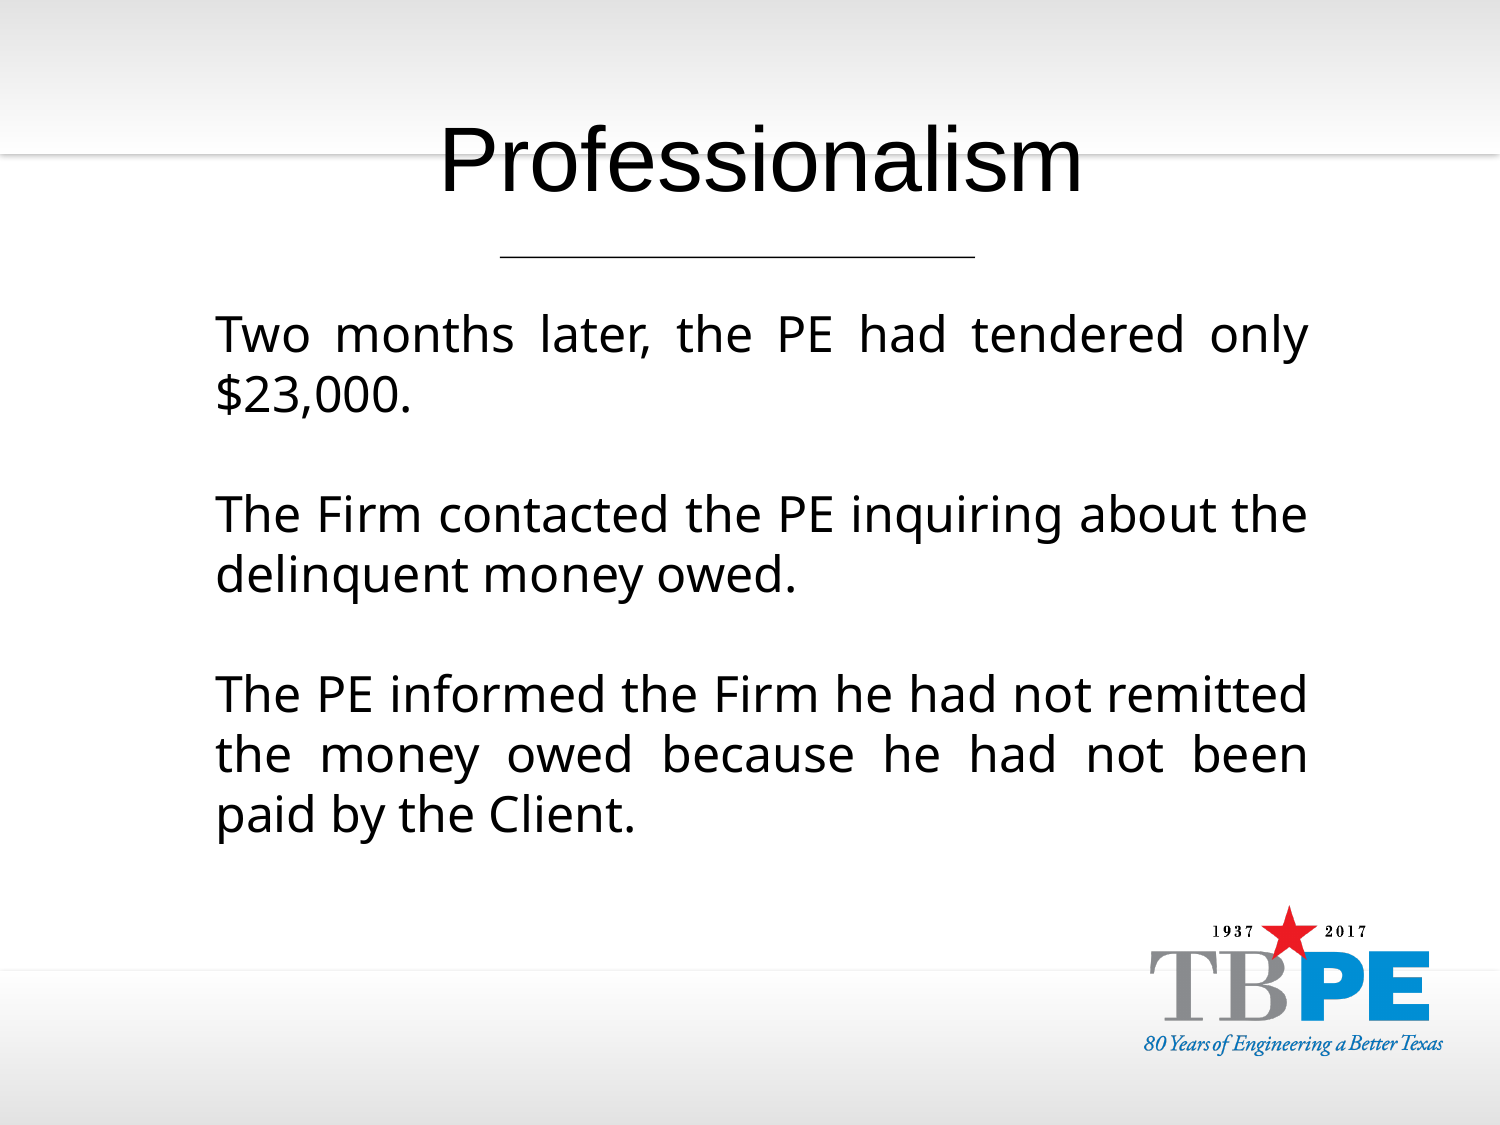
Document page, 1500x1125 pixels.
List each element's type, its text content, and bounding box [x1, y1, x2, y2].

title Professionalism [143, 58, 1382, 218]
picture [1142, 905, 1445, 1058]
list Two months later, the PE had tendered only $23,000. The Firm contacted the PE inquiring about the delinquent money owed. The PE informed the Firm he had not remitted the money owed because he had not been paid by the Client. [200, 295, 1325, 765]
